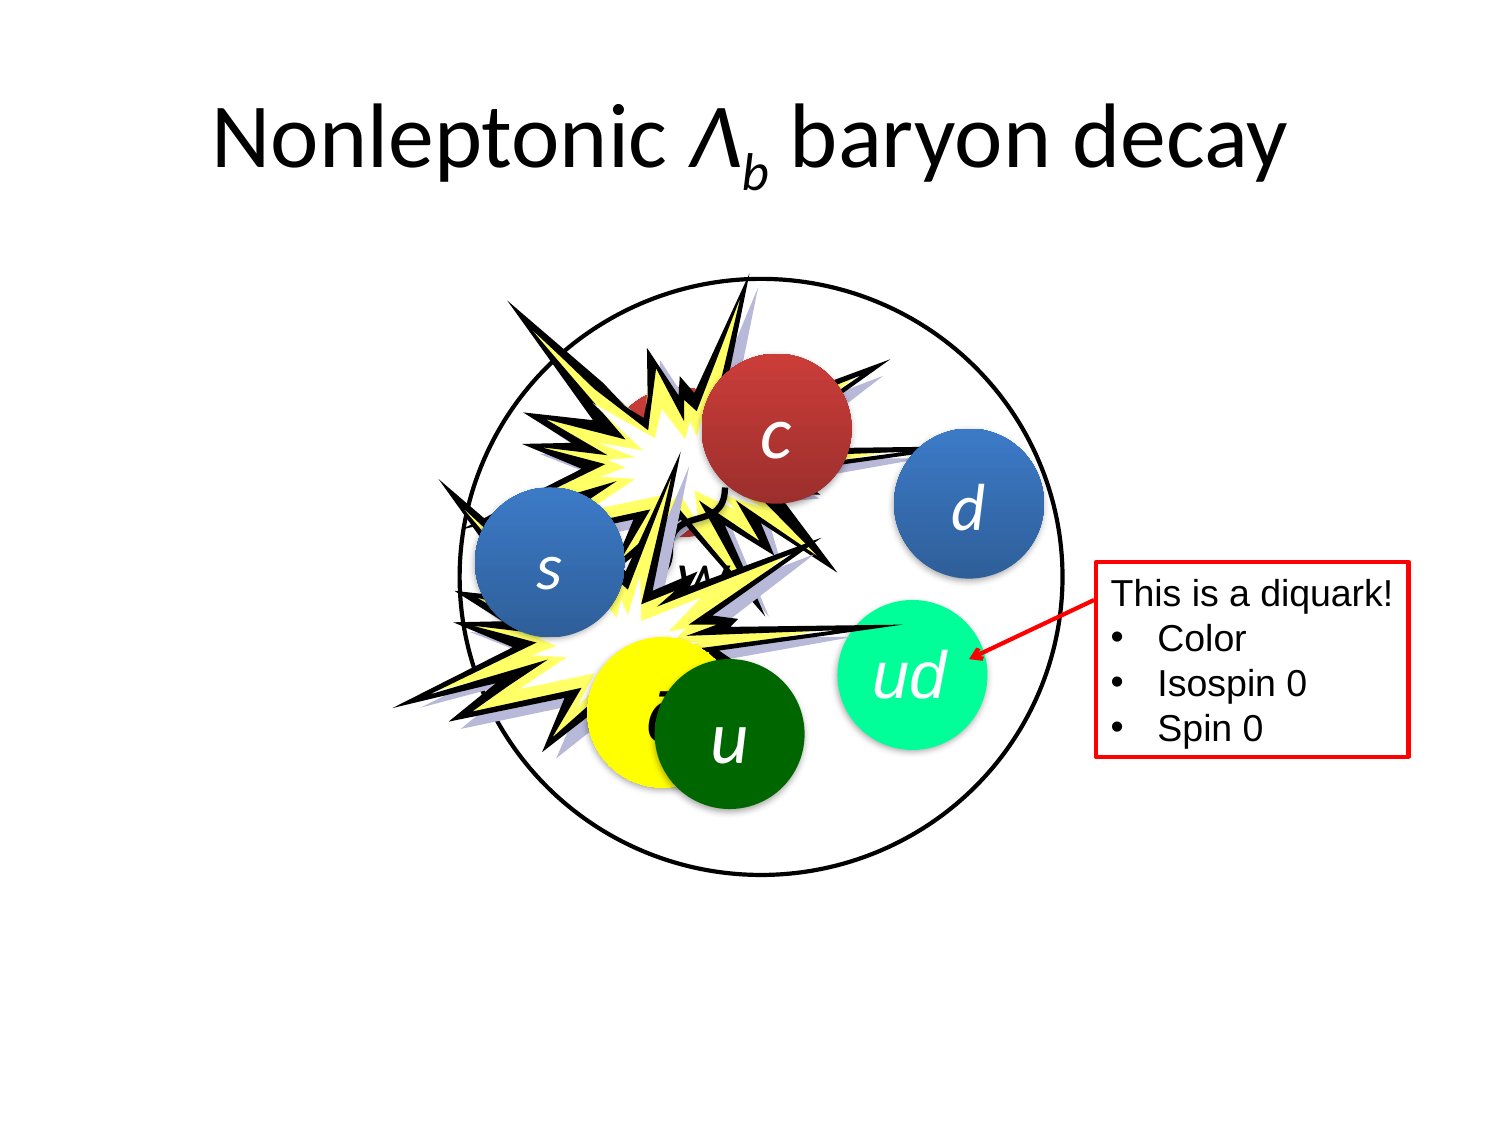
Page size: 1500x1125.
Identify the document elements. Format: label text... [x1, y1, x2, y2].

text_box [567, 668, 1051, 878]
text_box [979, 367, 1065, 598]
text_box [910, 632, 988, 750]
picture [392, 269, 976, 799]
text_box ud [910, 630, 962, 719]
text_box d [979, 429, 1045, 578]
title Nonleptonic Λb baryon decay [74, 44, 1426, 233]
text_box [968, 599, 1095, 660]
